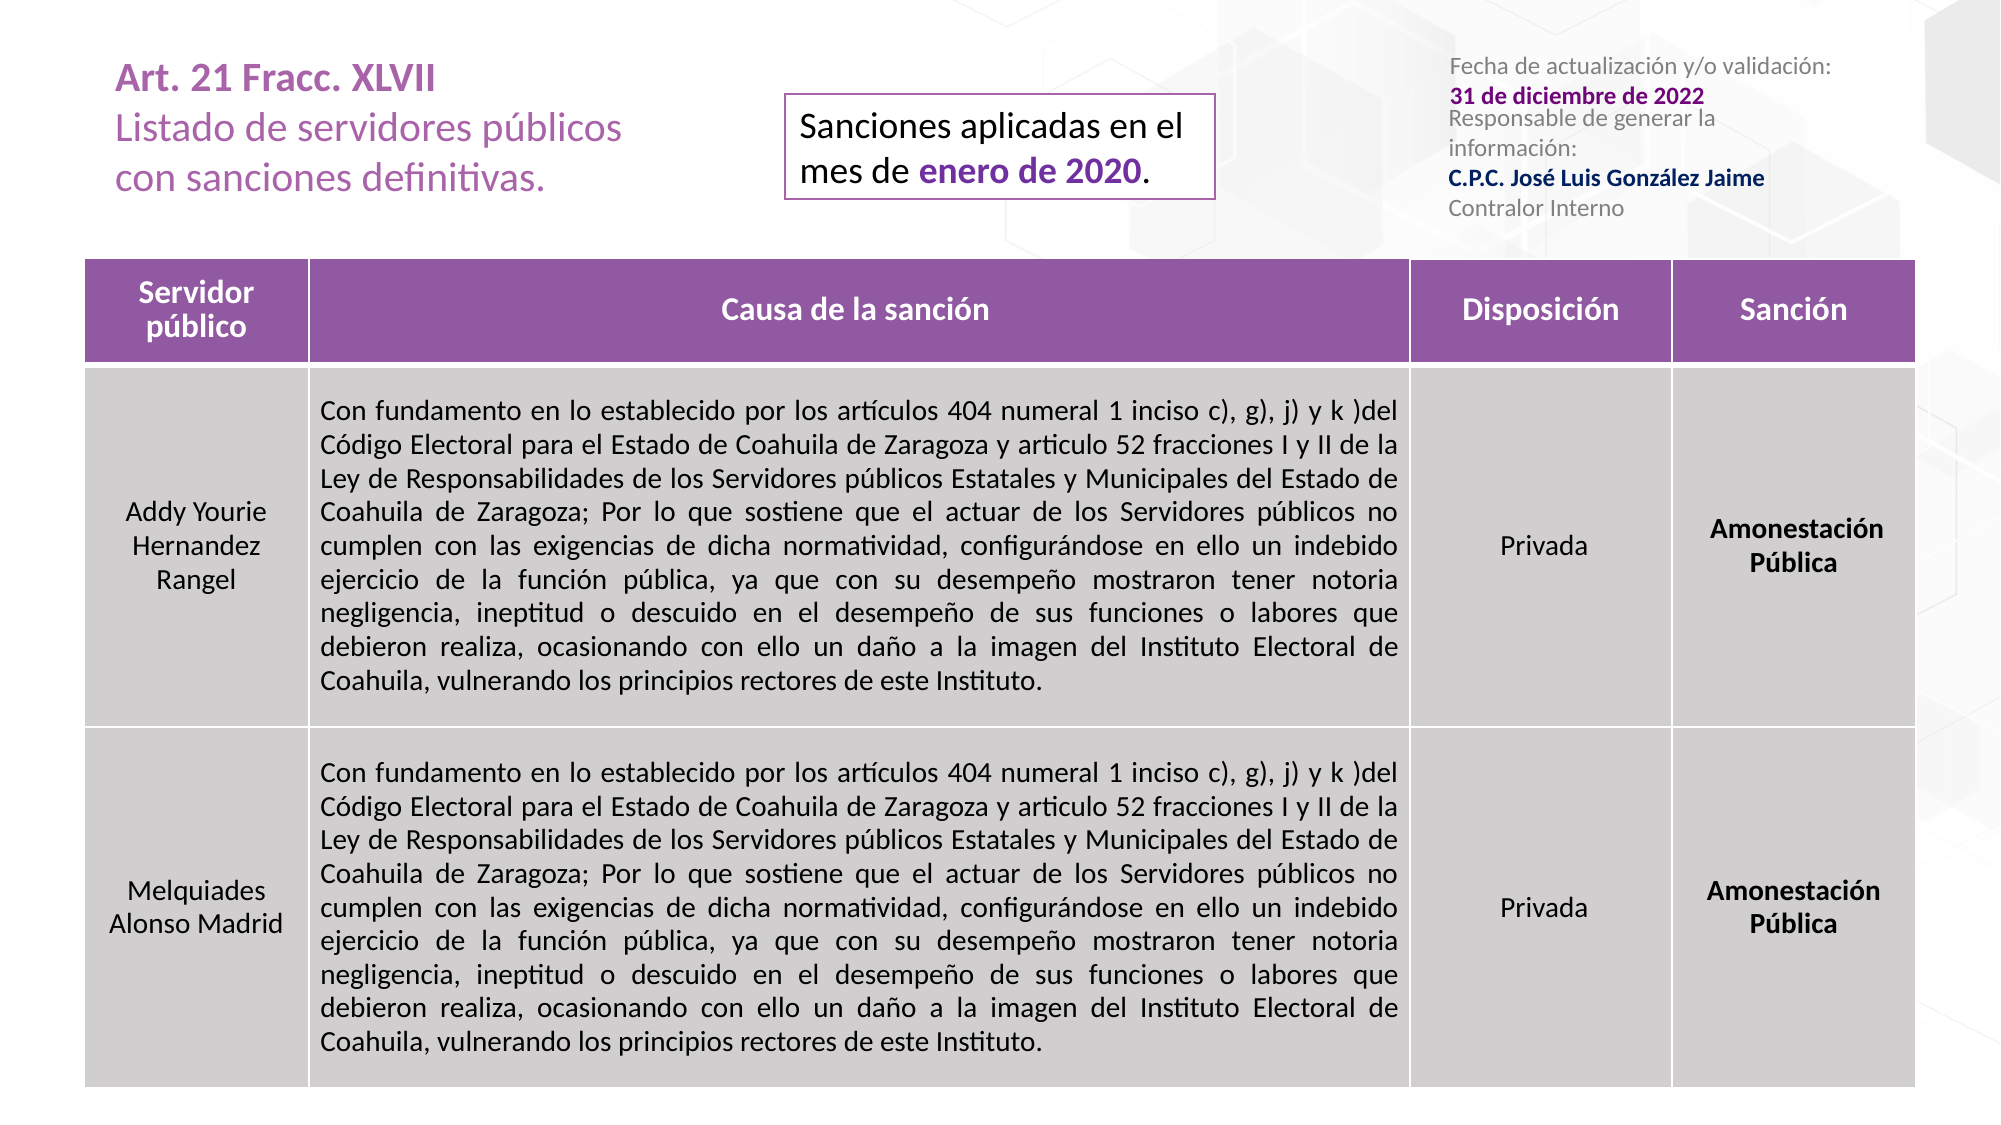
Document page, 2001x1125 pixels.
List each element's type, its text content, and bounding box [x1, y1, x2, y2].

table_cell Privada [1411, 368, 1671, 726]
table_header Causa de la sanción [310, 259, 1409, 362]
table_cell Privada [1411, 728, 1671, 1087]
table_cell Con fundamento en lo establecido por los artículos 404 numeral 1 inciso c), g), j) y k )del Código Electoral para el Estado de Coahuila de Zaragoza y articulo 52 fracciones I y II de la Ley de Responsabilidades de los Servidores públicos Estatales y Municipales del Estado de Coahuila de Zaragoza; Por lo que sostiene que el actuar de los Servidores públicos no cumplen con las exigencias de dicha normatividad, configurándose en ello un indebido ejercicio de la función pública, ya que con su desempeño mostraron tener notoria negligencia, ineptitud o descuido en el desempeño de sus funciones o labores que debieron realiza, ocasionando con ello un daño a la imagen del Instituto Electoral de Coahuila, vulnerando los principios rectores de este Instituto. [310, 728, 1409, 1087]
picture [0, 0, 2001, 1125]
table_header Sanción [1673, 260, 1915, 362]
text_box Art. 21 Fracc. XLVII Listado de servidores públicos con sanciones definitivas. [100, 41, 678, 257]
table_header Servidor público [85, 259, 308, 362]
table_header Disposición [1411, 260, 1671, 362]
text_box Sanciones aplicadas en el mes de enero de 2020. [784, 93, 1216, 200]
table_cell Amonestación Pública [1673, 368, 1915, 726]
table_cell Melquiades Alonso Madrid [85, 728, 308, 1087]
table_cell Addy Yourie Hernandez Rangel [85, 368, 308, 726]
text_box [1433, 41, 1856, 231]
table_cell Amonestación Pública [1673, 728, 1915, 1087]
table_cell Con fundamento en lo establecido por los artículos 404 numeral 1 inciso c), g), j) y k )del Código Electoral para el Estado de Coahuila de Zaragoza y articulo 52 fracciones I y II de la Ley de Responsabilidades de los Servidores públicos Estatales y Municipales del Estado de Coahuila de Zaragoza; Por lo que sostiene que el actuar de los Servidores públicos no cumplen con las exigencias de dicha normatividad, configurándose en ello un indebido ejercicio de la función pública, ya que con su desempeño mostraron tener notoria negligencia, ineptitud o descuido en el desempeño de sus funciones o labores que debieron realiza, ocasionando con ello un daño a la imagen del Instituto Electoral de Coahuila, vulnerando los principios rectores de este Instituto. [310, 368, 1409, 726]
